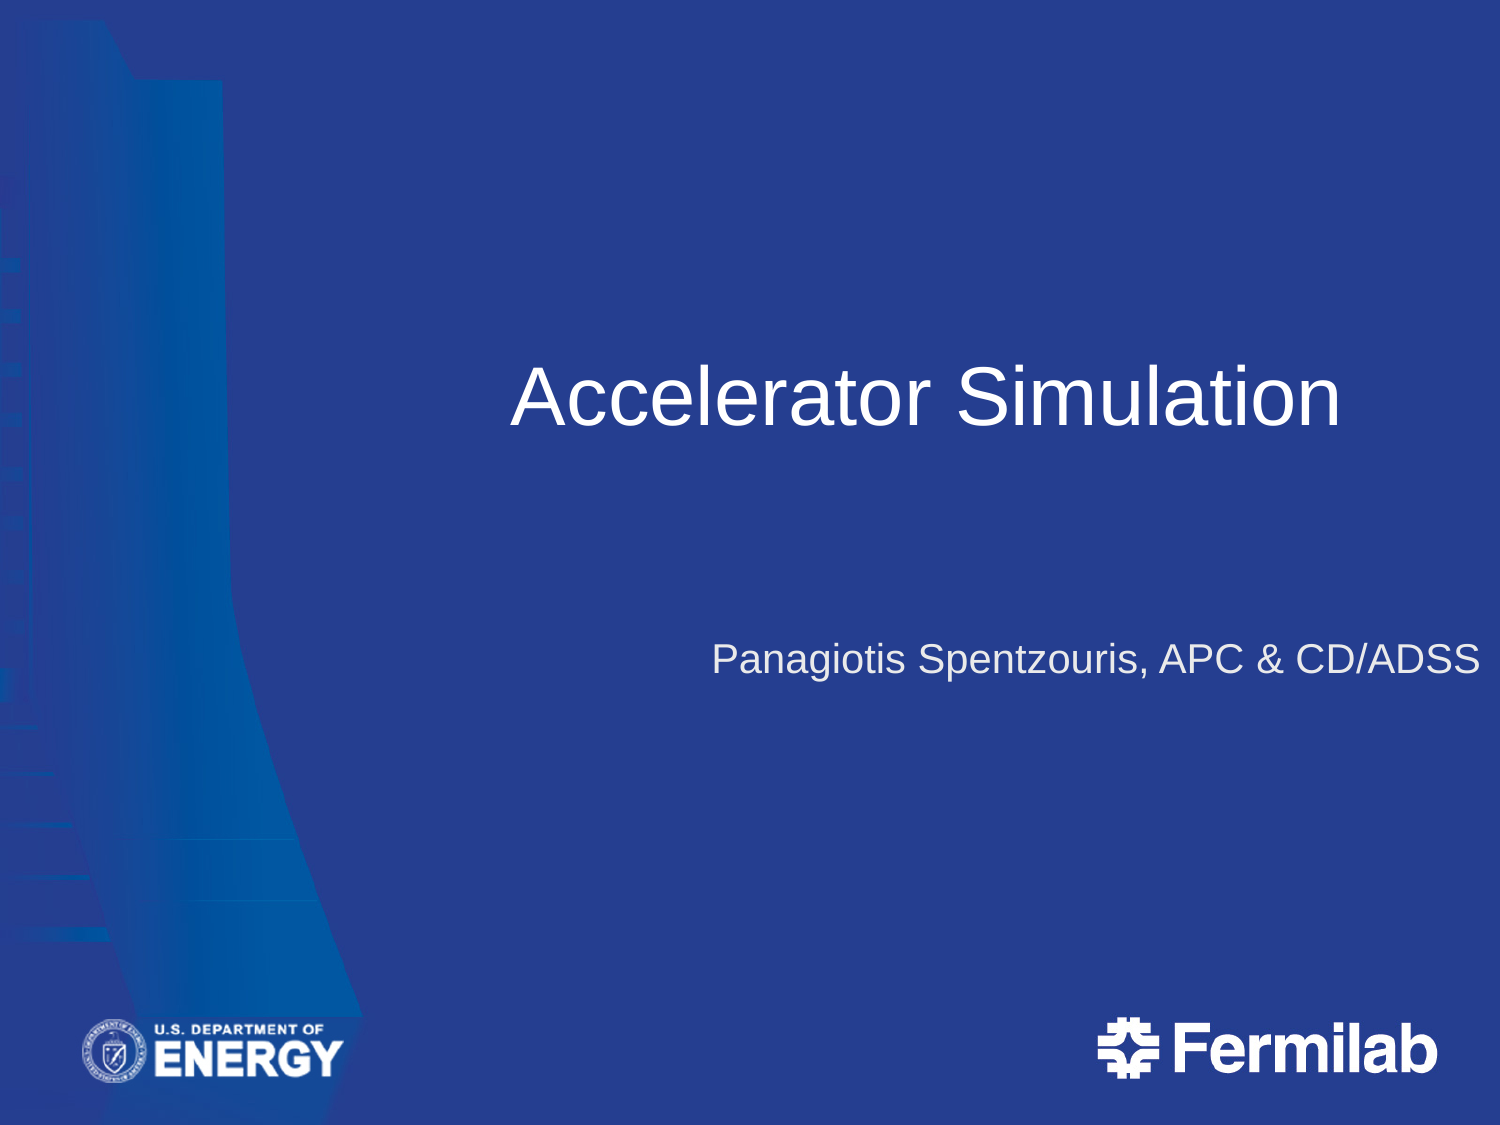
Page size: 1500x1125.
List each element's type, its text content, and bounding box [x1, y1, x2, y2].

text_box Panagiotis Spentzouris, APC & CD/ADSS [696, 624, 1497, 690]
title Accelerator Simulation [199, 262, 1476, 451]
picture [0, 0, 1500, 1125]
